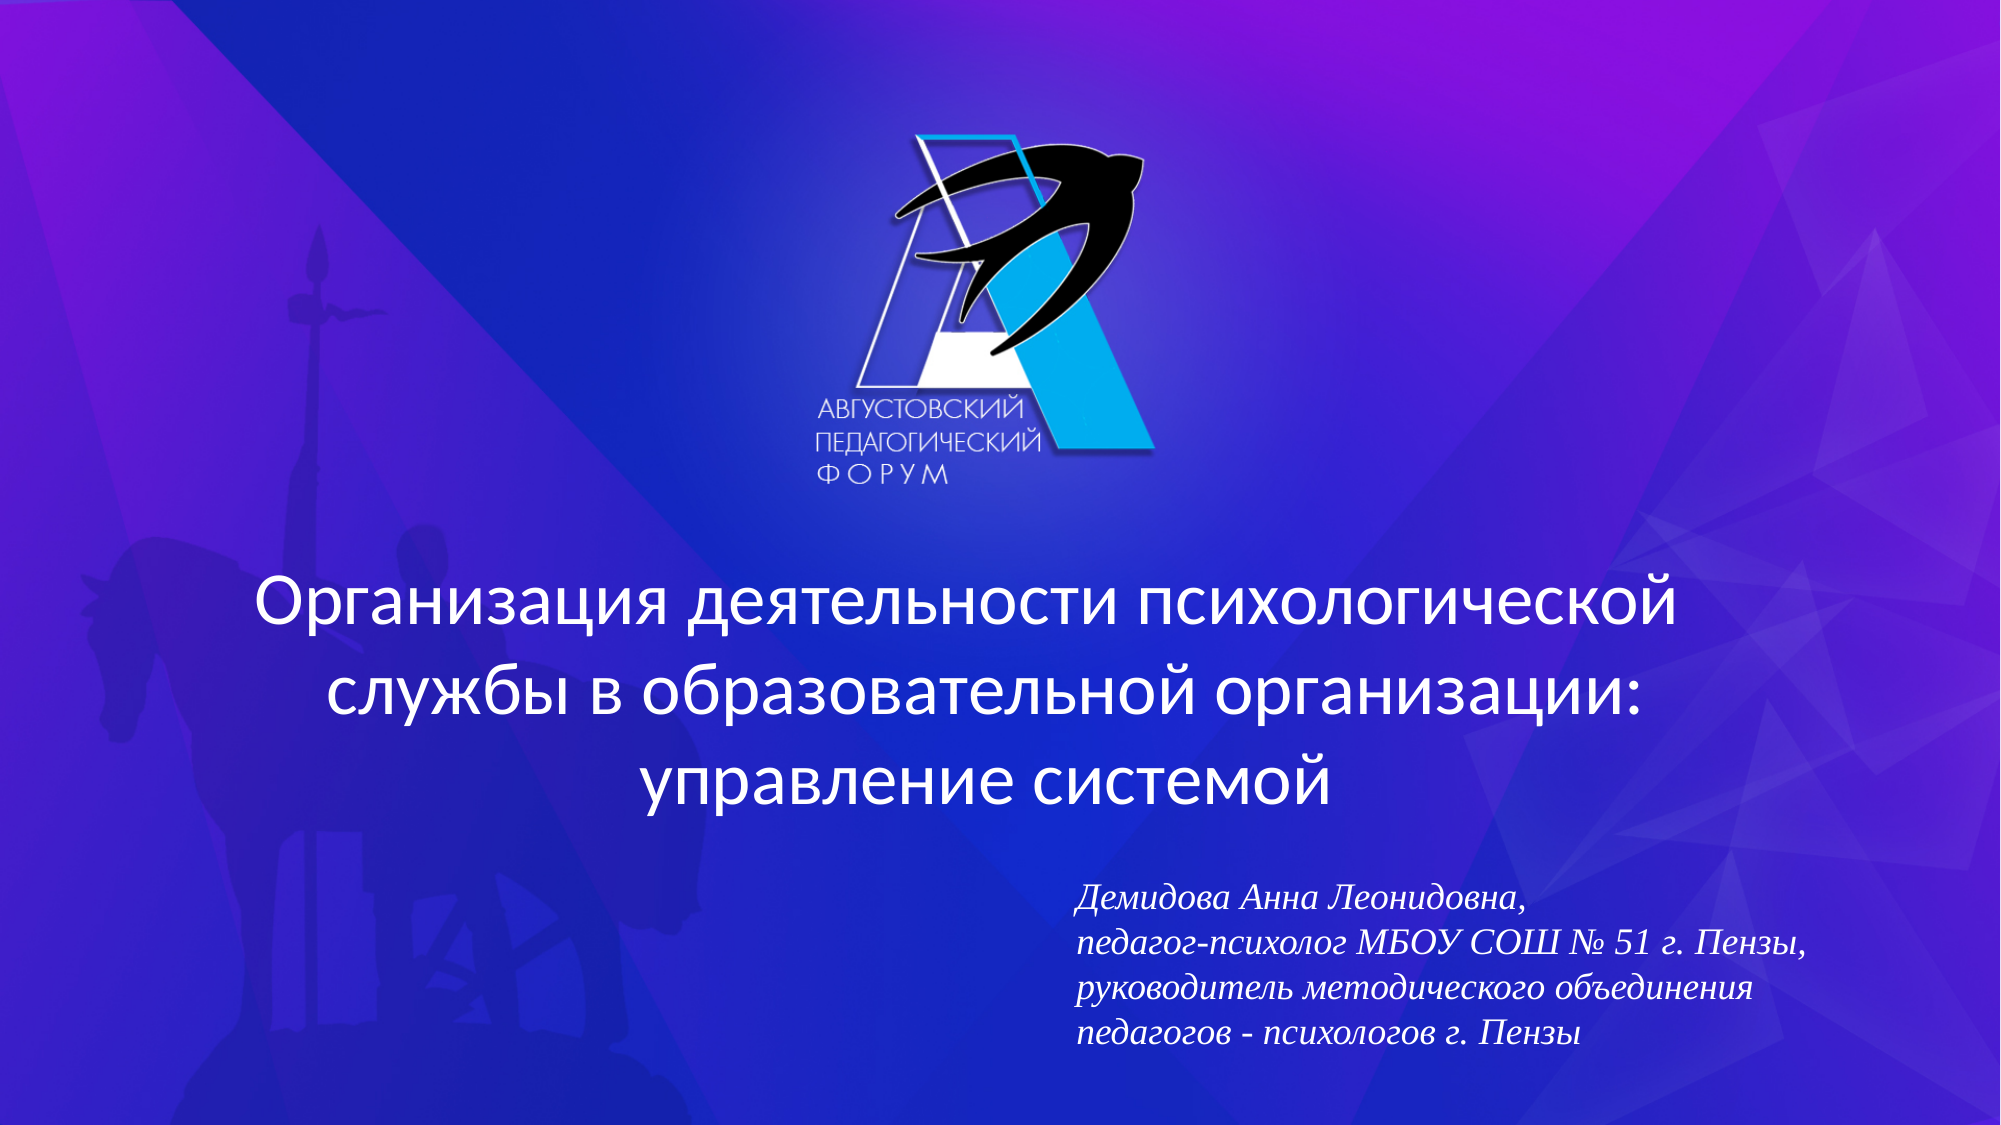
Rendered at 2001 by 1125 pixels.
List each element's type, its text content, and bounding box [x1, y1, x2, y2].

text_box Организация деятельности психологической службы в образовательной организации: управление системой [218, 542, 1717, 914]
text_box Демидова Анна Леонидовна, педагог-психолог МБОУ СОШ № 51 г. Пензы, руководитель методического объединения педагогов - психологов г. Пензы [1061, 864, 1895, 1060]
picture [0, 0, 2001, 1125]
